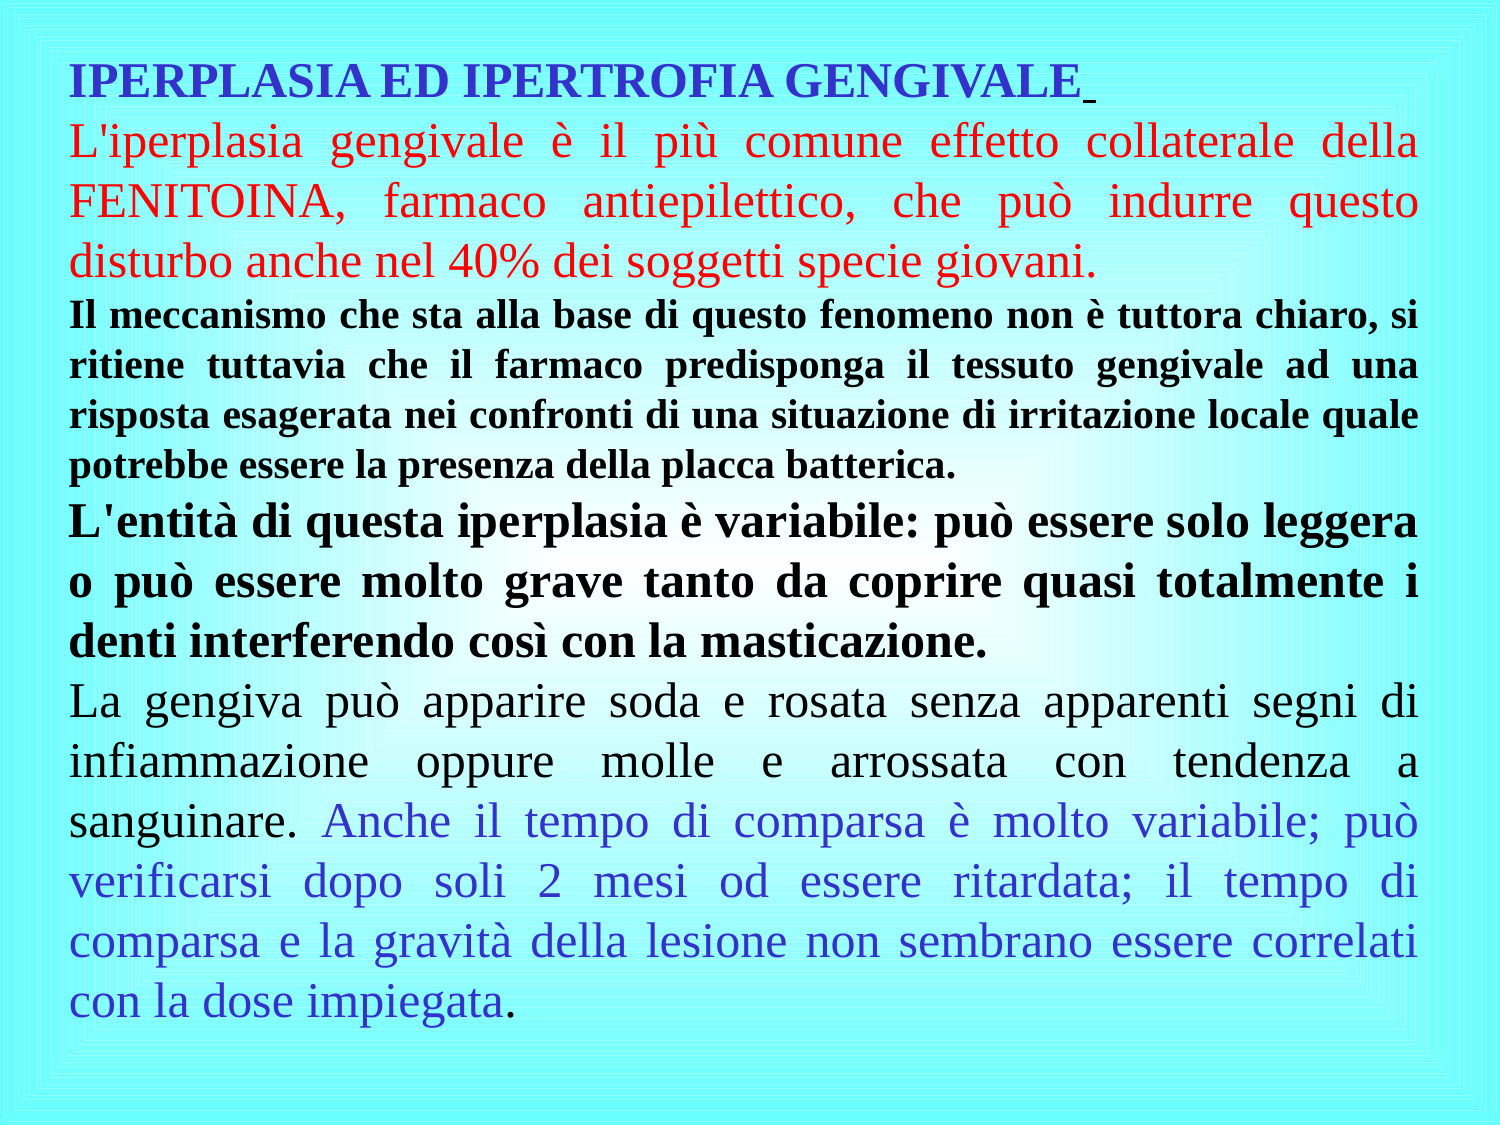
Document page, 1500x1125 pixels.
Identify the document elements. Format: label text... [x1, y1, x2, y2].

text_box [92, 106, 1450, 182]
text_box IPERPLASIA ED IPERTROFIA GENGIVALE L'iperplasia gengivale è il più comune effetto collaterale della FENITOINA, farmaco antiepilettico, che può indurre questo disturbo anche nel 40% dei soggetti specie giovani. Il meccanismo che sta alla base di questo fenomeno non è tuttora chiaro, si ritiene tuttavia che il farmaco predisponga il tessuto gengivale ad una risposta esagerata nei confronti di una situazione di irritazione locale quale potrebbe essere la presenza della placca batterica. L'entità di questa iperplasia è variabile: può essere solo leggera o può essere molto grave tanto da coprire quasi totalmente i denti interferendo così con la masticazione. La gengiva può apparire soda e rosata senza apparenti segni di infiammazione oppure molle e arrossata con tendenza a sanguinare. Anche il tempo di comparsa è molto variabile; può verificarsi dopo soli 2 mesi od essere ritardata; il tempo di comparsa e la gravità della lesione non sembrano essere correlati con la dose impiegata. [54, 39, 1435, 1105]
